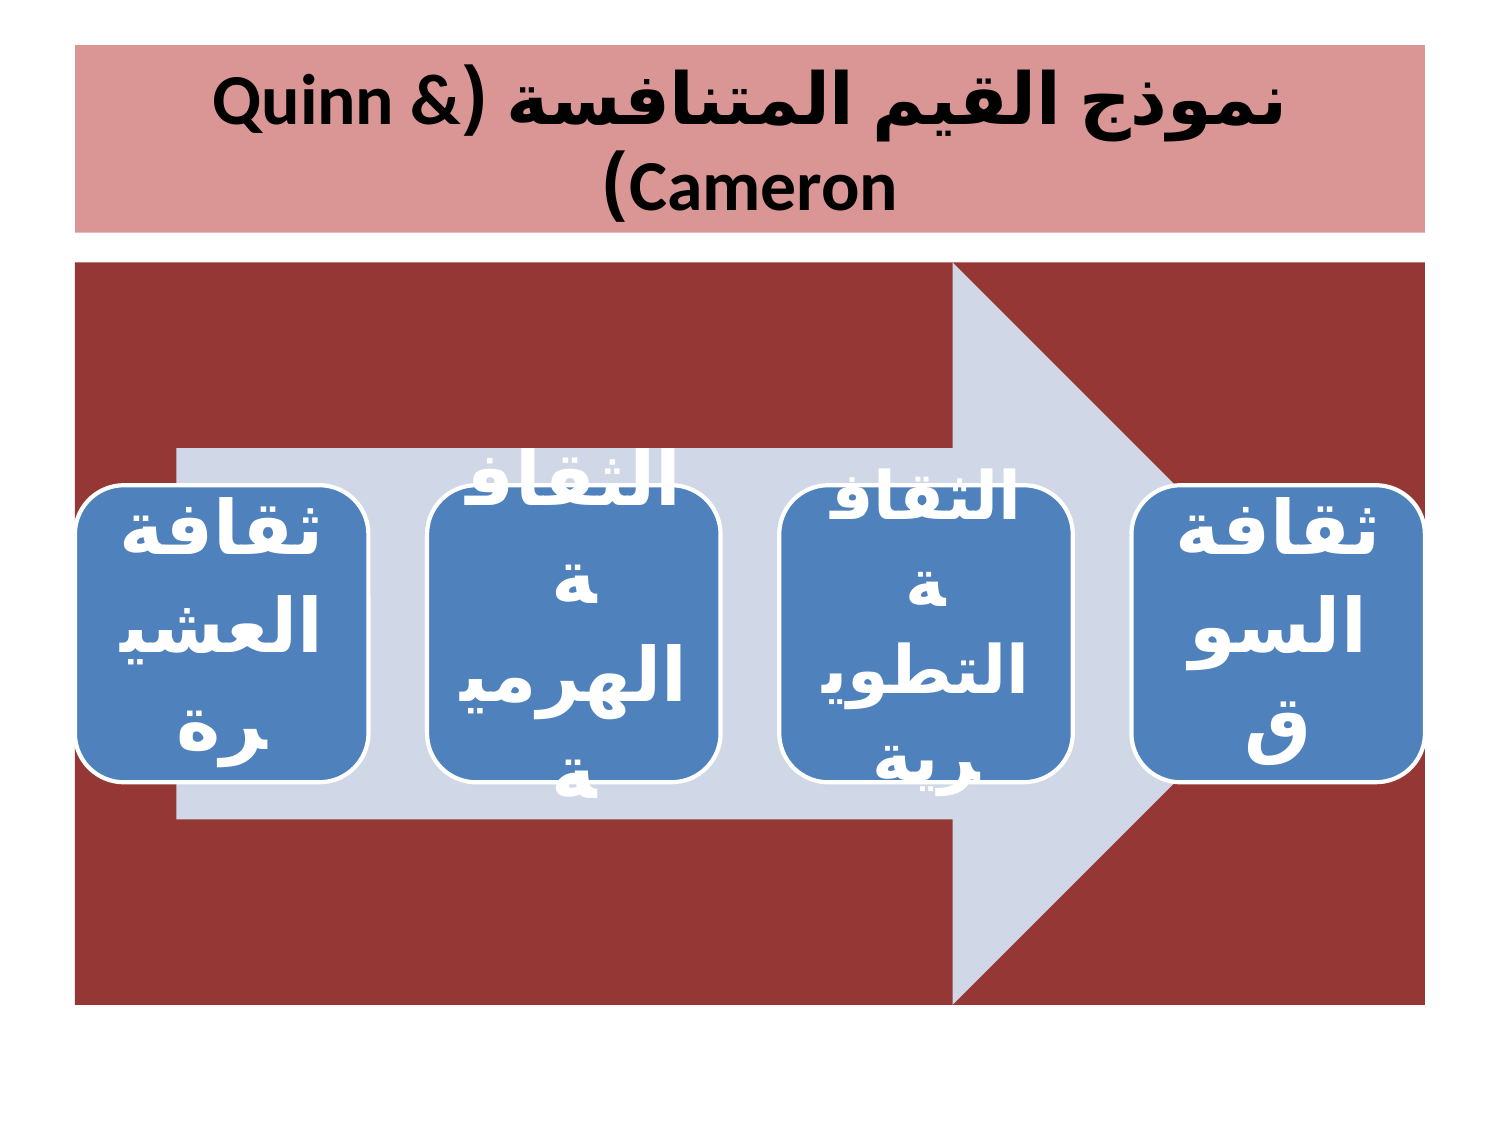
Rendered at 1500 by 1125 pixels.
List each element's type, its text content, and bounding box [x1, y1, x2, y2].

title نموذج القيم المتنافسة (Quinn & Cameron) [75, 45, 1425, 233]
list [74, 262, 1426, 1006]
